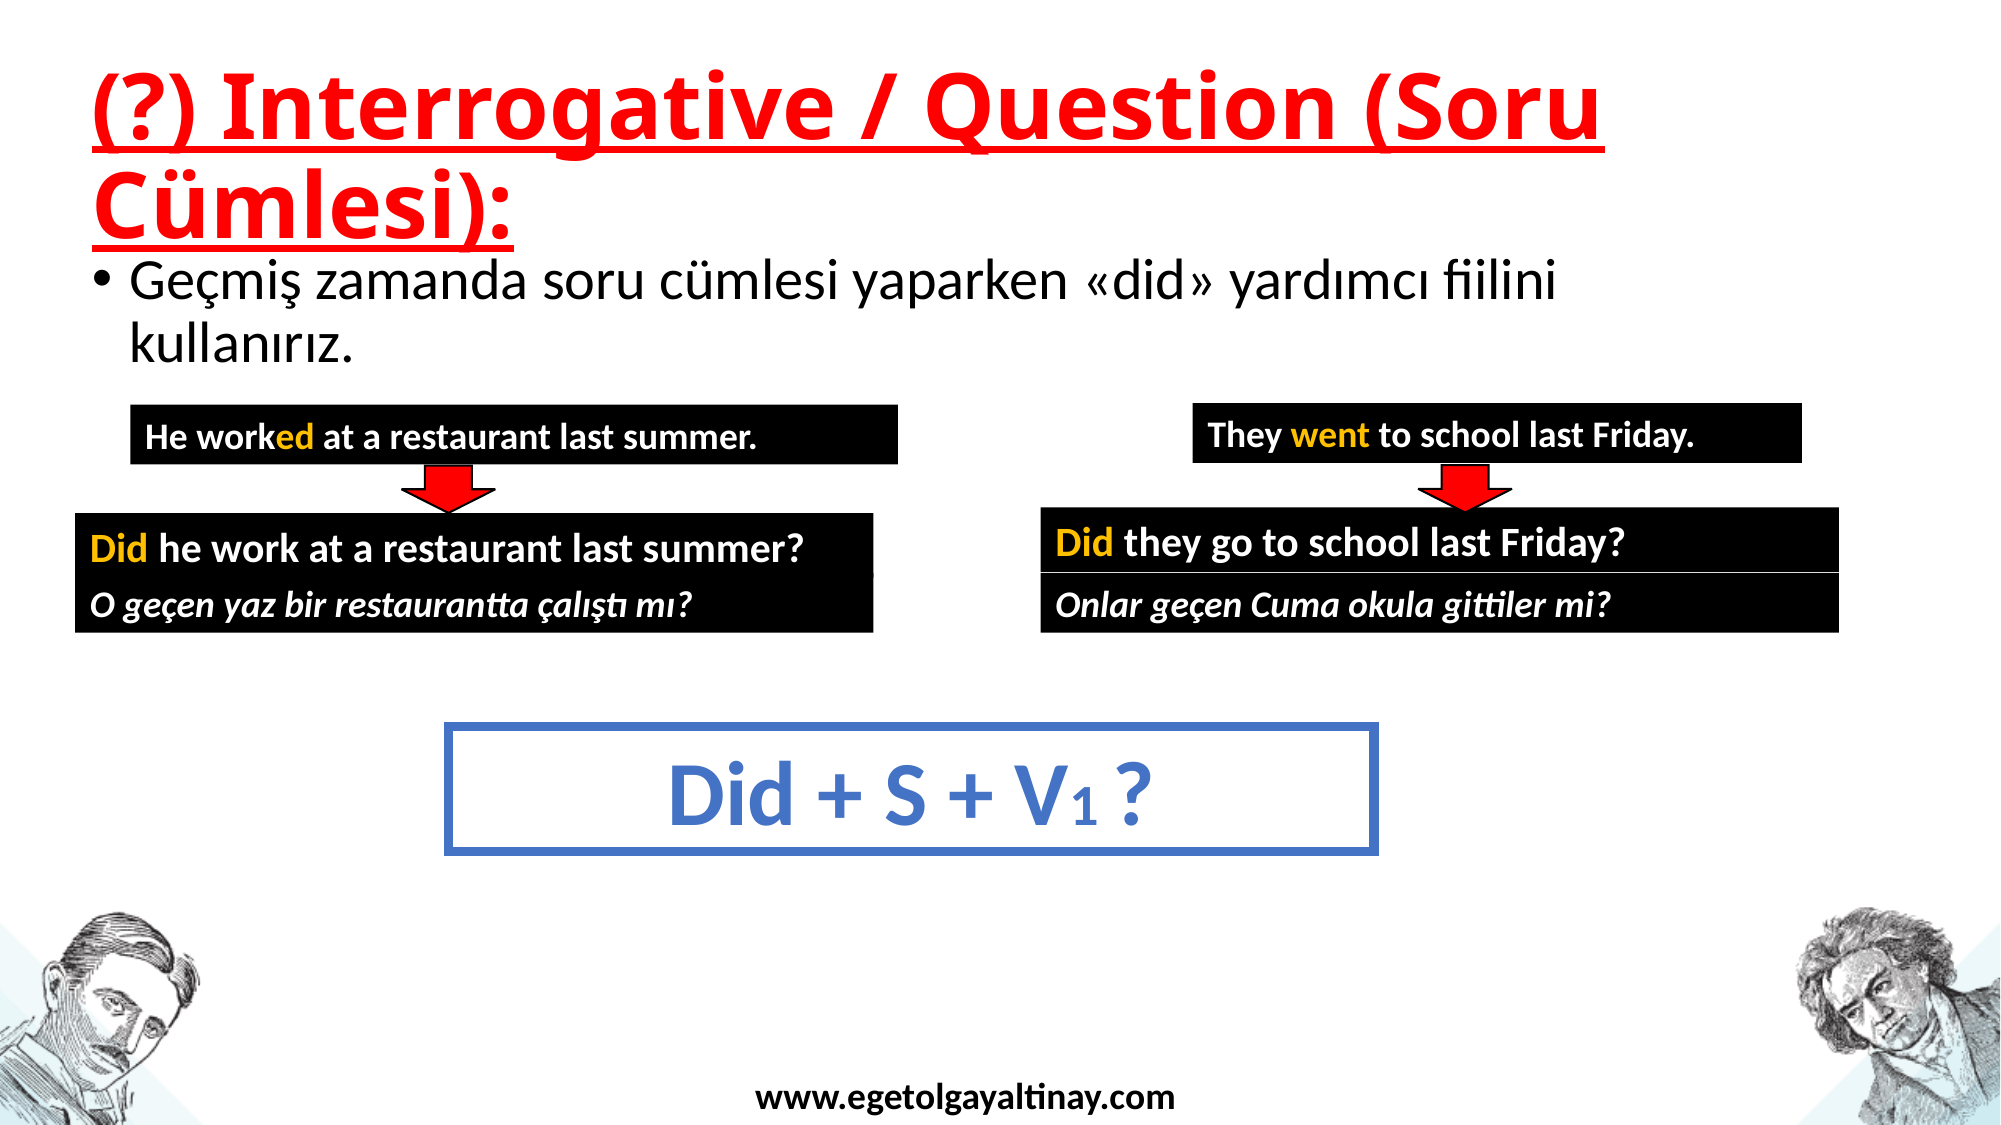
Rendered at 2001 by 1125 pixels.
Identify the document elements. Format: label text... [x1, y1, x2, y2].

list Geçmiş zamanda soru cümlesi yaparken «did» yardımcı fiilini kullanırız. [76, 268, 1802, 399]
text_box Onlar geçen Cuma okula gittiler mi? [1040, 573, 1839, 633]
text_box [401, 465, 496, 515]
title (?) Interrogative / Question (Soru Cümlesi): [76, 50, 1802, 268]
text_box O geçen yaz bir restaurantta çalıştı mı? [75, 573, 874, 633]
text_box Did + S + V1 ? [447, 725, 1375, 852]
picture [0, 0, 2001, 1125]
text_box They went to school last Friday. [1192, 403, 1802, 463]
text_box He worked at a restaurant last summer. [130, 404, 898, 465]
text_box [1417, 464, 1513, 514]
text_box Did he work at a restaurant last summer? [75, 513, 874, 573]
text_box www.egetolgayaltinay.com [633, 1064, 1298, 1125]
text_box Did they go to school last Friday? [1040, 507, 1839, 573]
